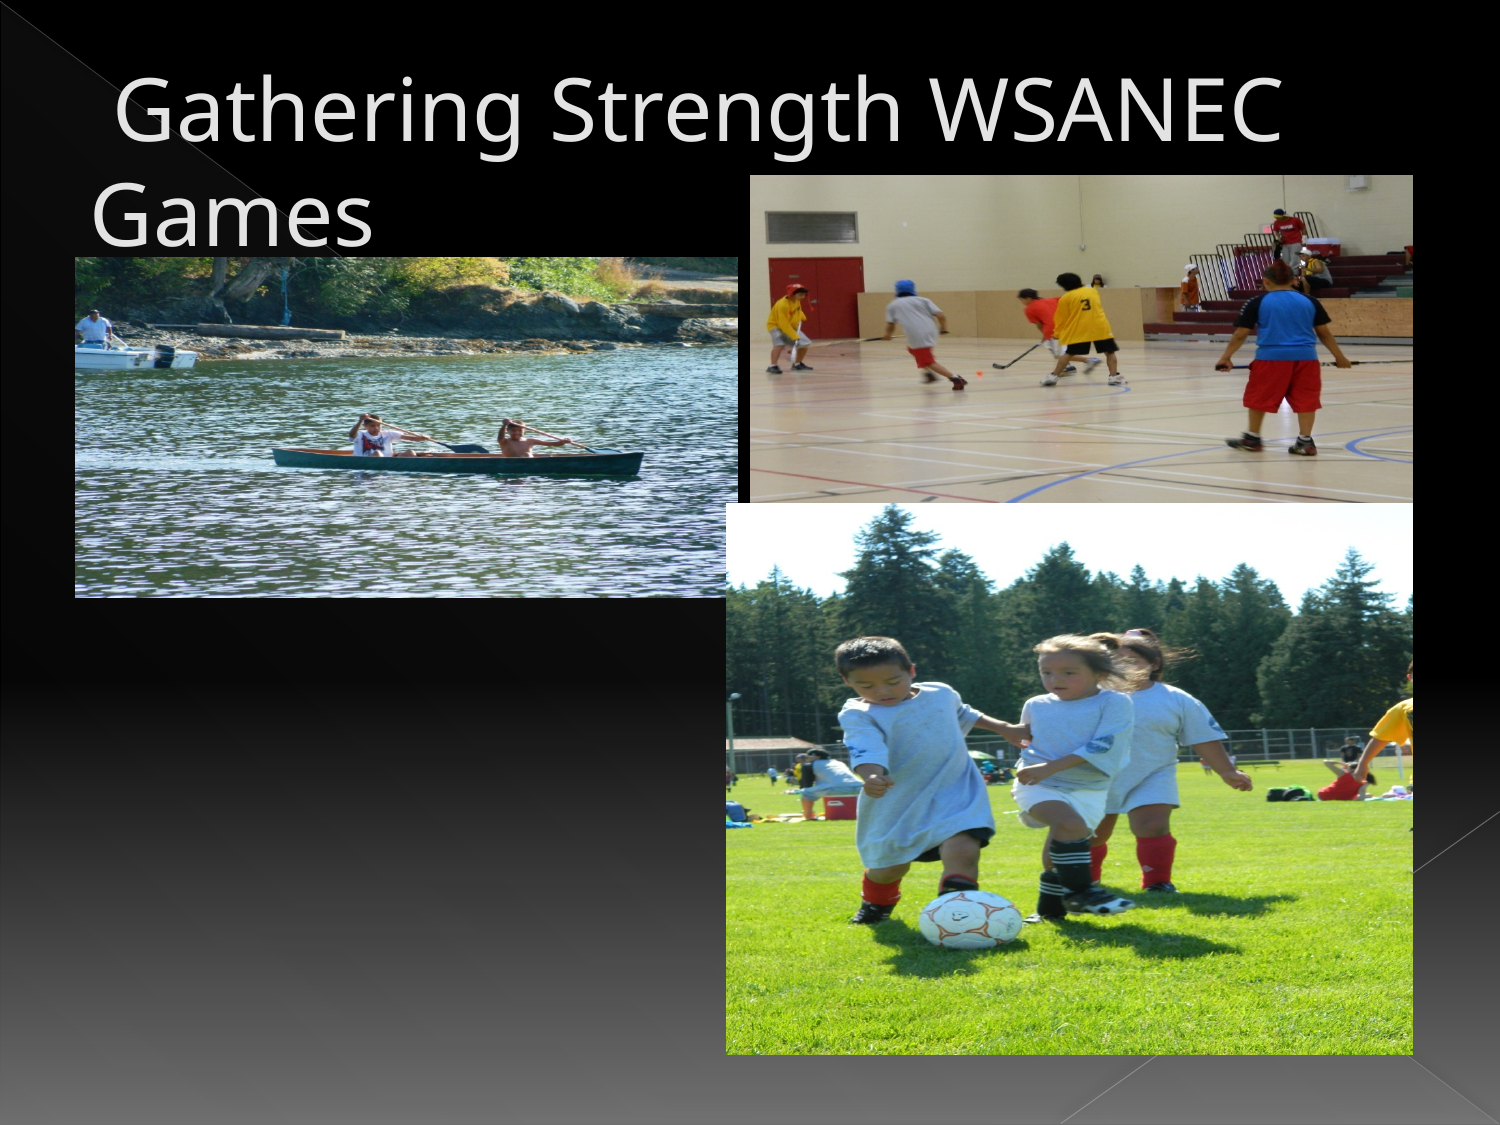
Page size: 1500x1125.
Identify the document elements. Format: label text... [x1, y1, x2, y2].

title Gathering Strength WSANEC Games [75, 43, 1425, 274]
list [749, 175, 1413, 493]
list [74, 257, 738, 598]
picture [726, 503, 1413, 1055]
